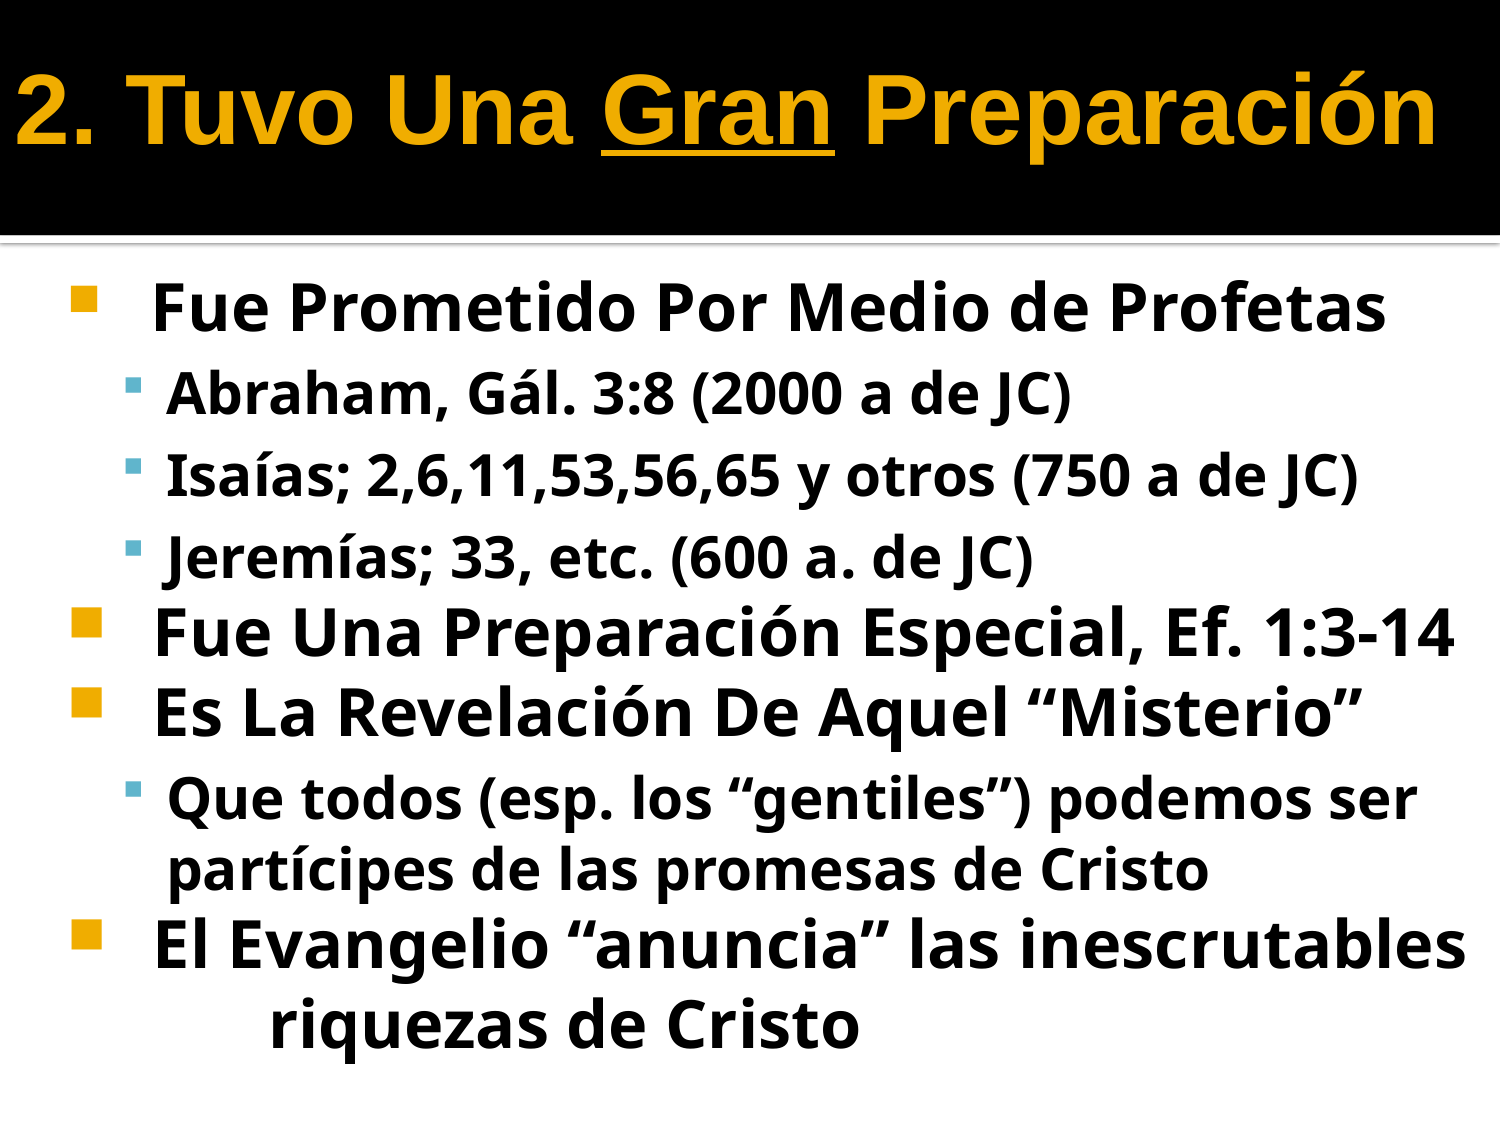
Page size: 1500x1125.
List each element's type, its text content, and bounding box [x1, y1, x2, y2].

list Fue Prometido Por Medio de Profetas Abraham, Gál. 3:8 (2000 a de JC) Isaías; 2,6,11,53,56,65 y otros (750 a de JC) Jeremías; 33, etc. (600 a. de JC) Fue Una Preparación Especial, Ef. 1:3-14 Es La Revelación De Aquel “Misterio” Que todos (esp. los “gentiles”) podemos ser partícipes de las promesas de Cristo El Evangelio “anuncia” las inescrutables riquezas de Cristo [37, 249, 1500, 1051]
text_box 2. Tuvo Una Gran Preparación [0, 37, 1500, 173]
